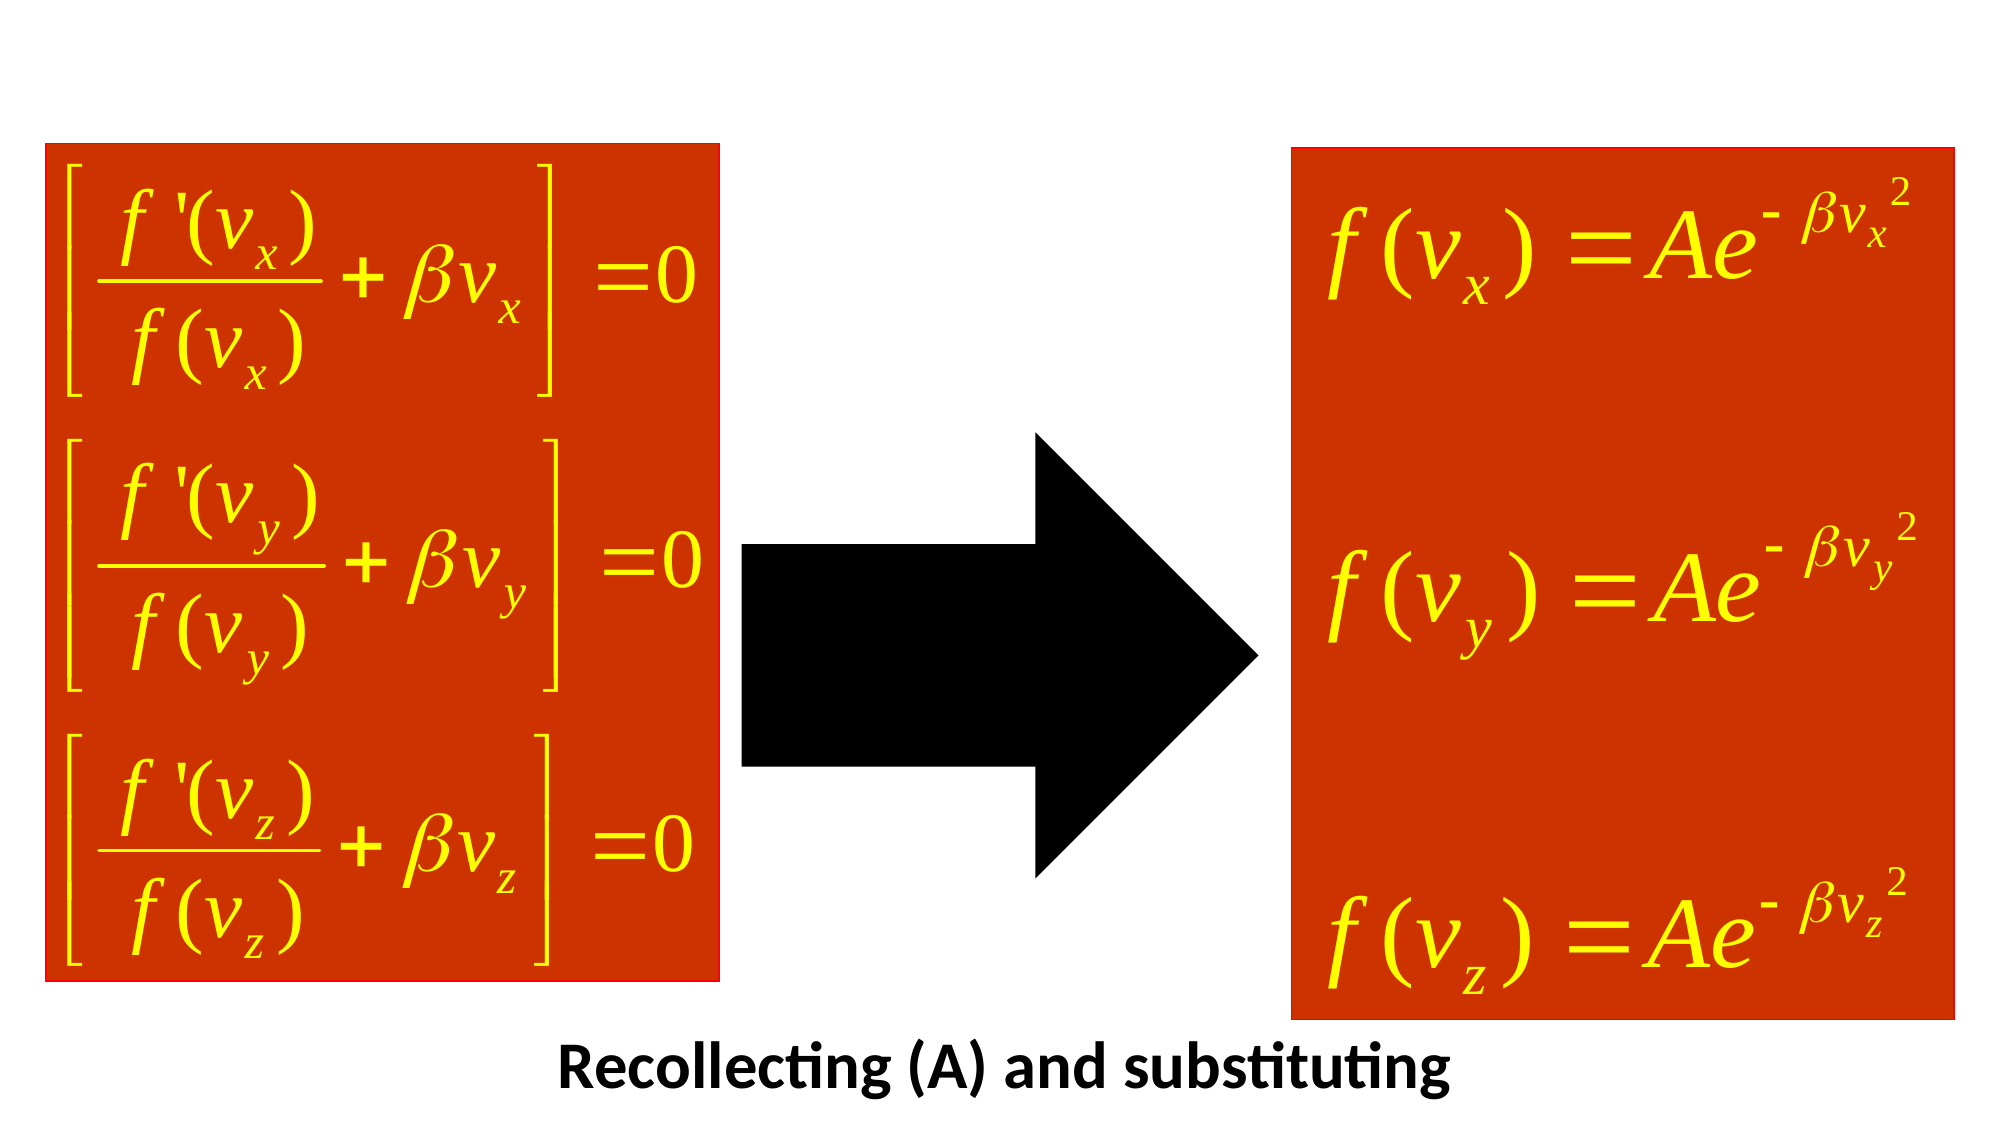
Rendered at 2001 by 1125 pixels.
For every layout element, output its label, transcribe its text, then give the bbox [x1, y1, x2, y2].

text_box Recollecting (A) and substituting [543, 1014, 1468, 1109]
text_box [46, 144, 719, 981]
text_box [741, 432, 1259, 879]
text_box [1292, 148, 1954, 1019]
